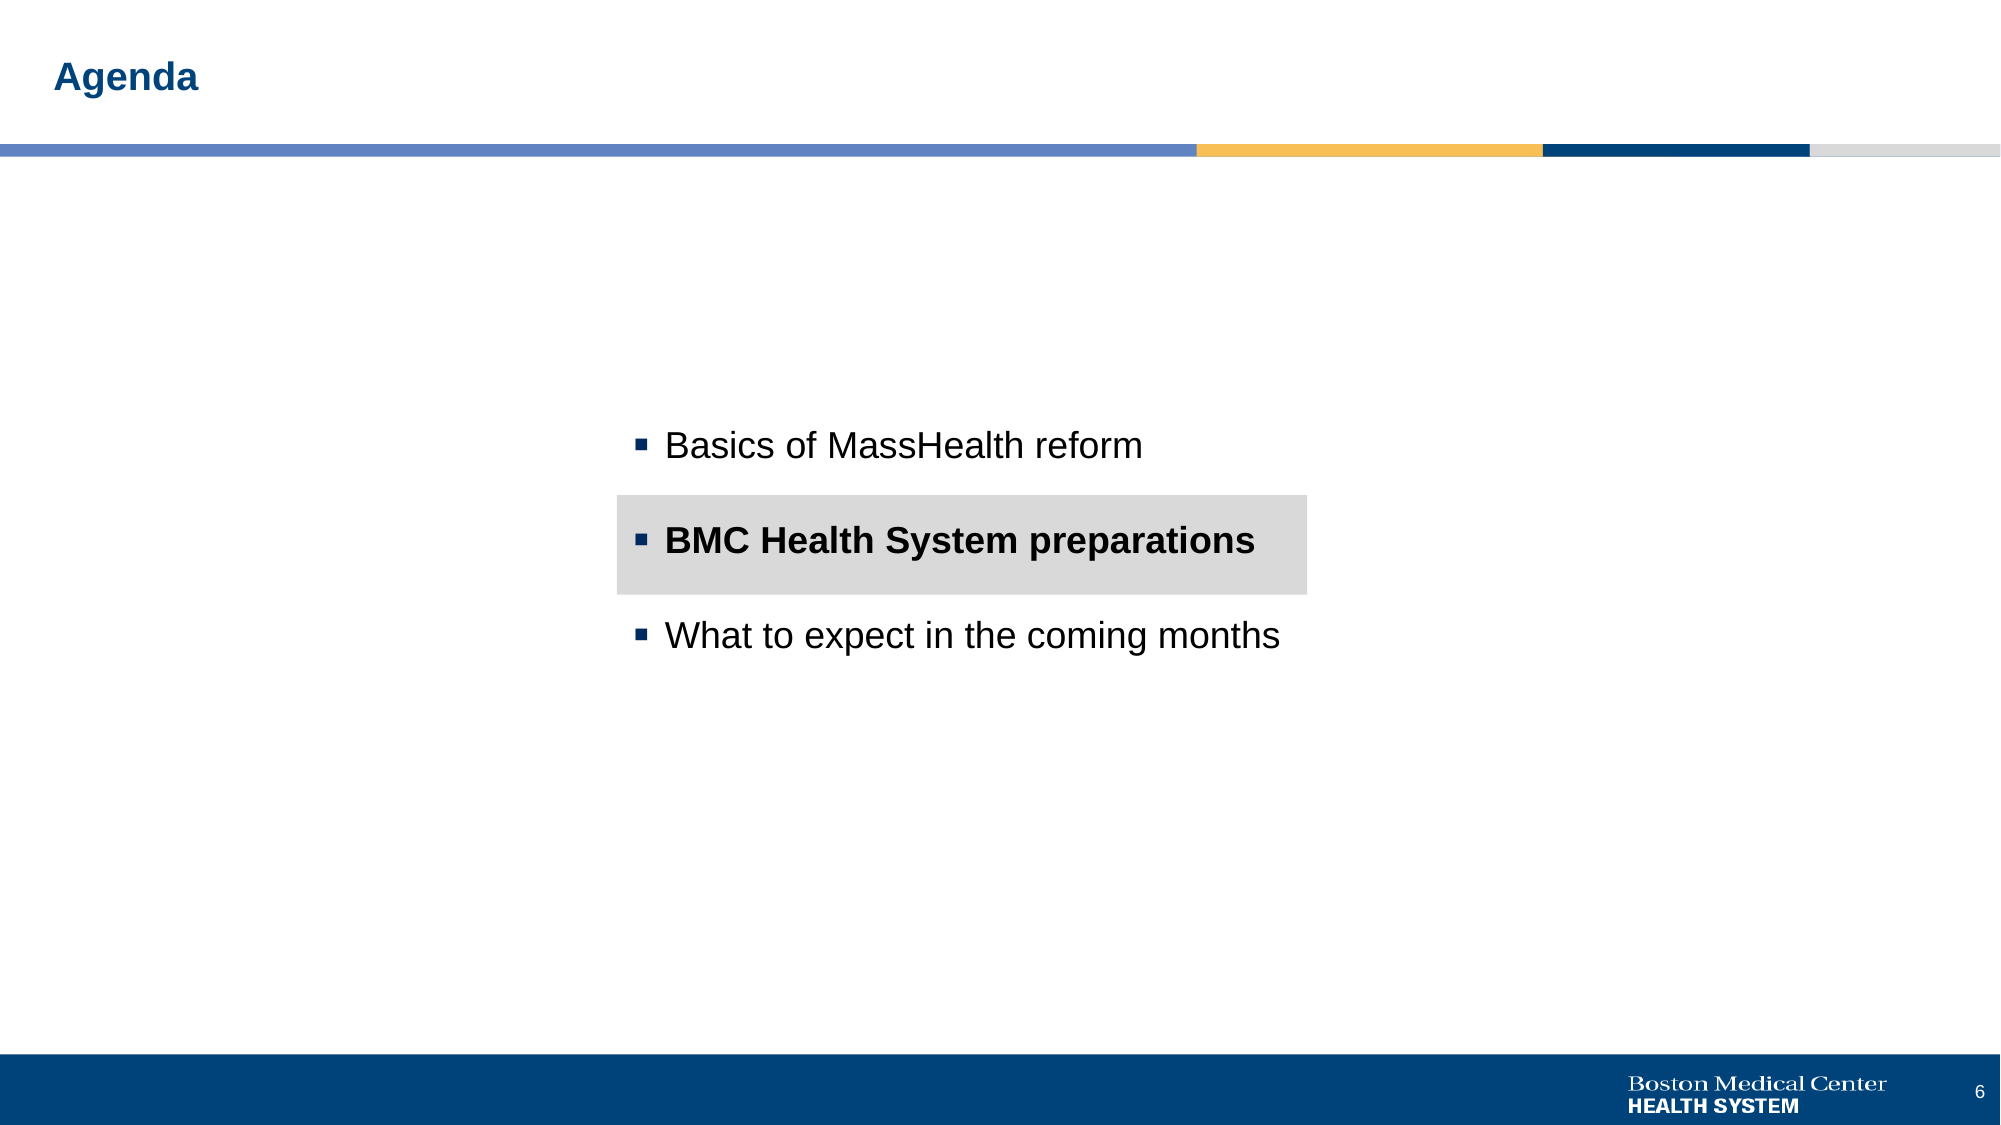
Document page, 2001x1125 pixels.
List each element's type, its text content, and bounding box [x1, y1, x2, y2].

title Agenda [38, 25, 1953, 130]
text_box [616, 494, 1308, 596]
text_box Basics of MassHealth reform BMC Health System preparations What to expect in the coming months [632, 420, 1572, 496]
picture [1627, 1073, 1887, 1118]
